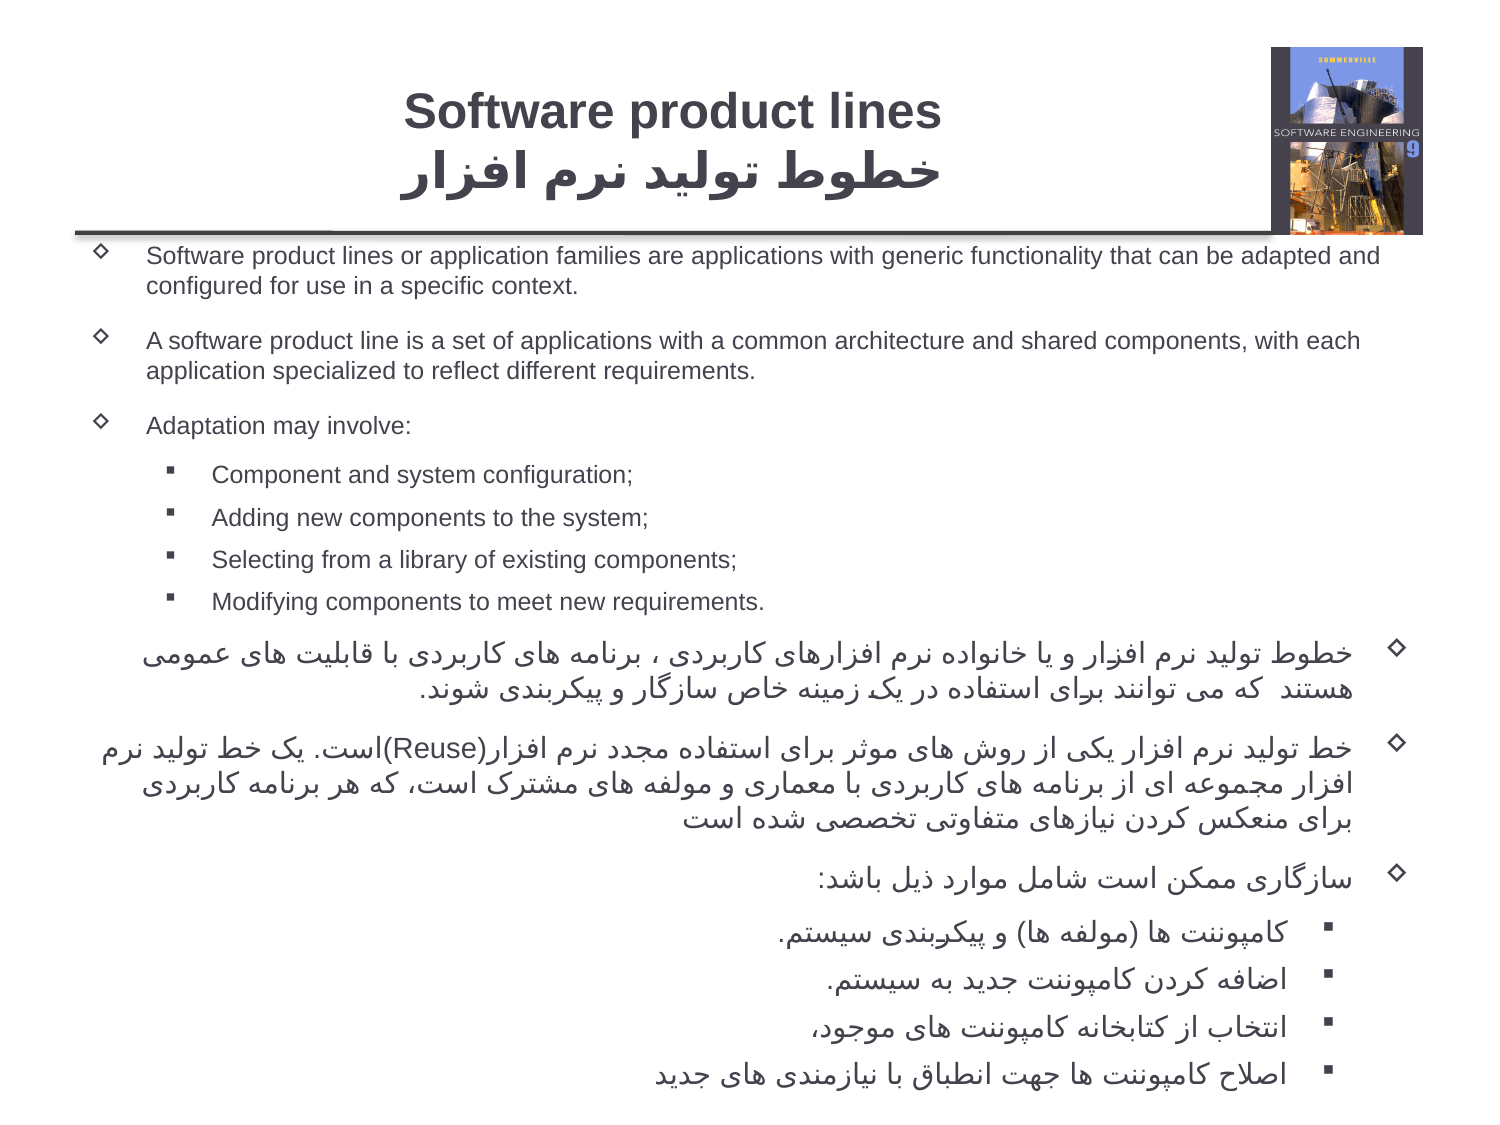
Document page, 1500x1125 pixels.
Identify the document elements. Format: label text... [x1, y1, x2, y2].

title Software product lines خطوط تولید نرم افزار [74, 44, 1272, 233]
list Software product lines or application families are applications with generic functionality that can be adapted and configured for use in a specific context. A software product line is a set of applications with a common architecture and shared components, with each application specialized to reflect different requirements. Adaptation may involve: Component and system configuration; Adding new components to the system; Selecting from a library of existing components; Modifying components to meet new requirements. خطوط تولید نرم افزار و یا خانواده نرم افزارهای کاربردی ، برنامه های کاربردی با قابلیت های عمومی هستند که می توانند برای استفاده در یک زمینه خاص سازگار و پیکربندی شوند. خط تولید نرم افزار یکی از روش های موثر برای استفاده مجدد نرم افزار(Reuse)است. یک خط تولید نرم افزار مجموعه ای از برنامه های کاربردی با معماری و مولفه های مشترک است، که هر برنامه کاربردی برای منعکس کردن نیازهای متفاوتی تخصصی شده است سازگاری ممکن است شامل موارد ذیل باشد: کامپوننت ها (مولفه ها) و پیکربندی سیستم. اضافه کردن کامپوننت جدید به سیستم. انتخاب از کتابخانه کامپوننت های موجود، اصلاح کامپوننت ها جهت انطباق با نیازمندی های جدید [75, 232, 1425, 1073]
picture [1272, 47, 1423, 232]
